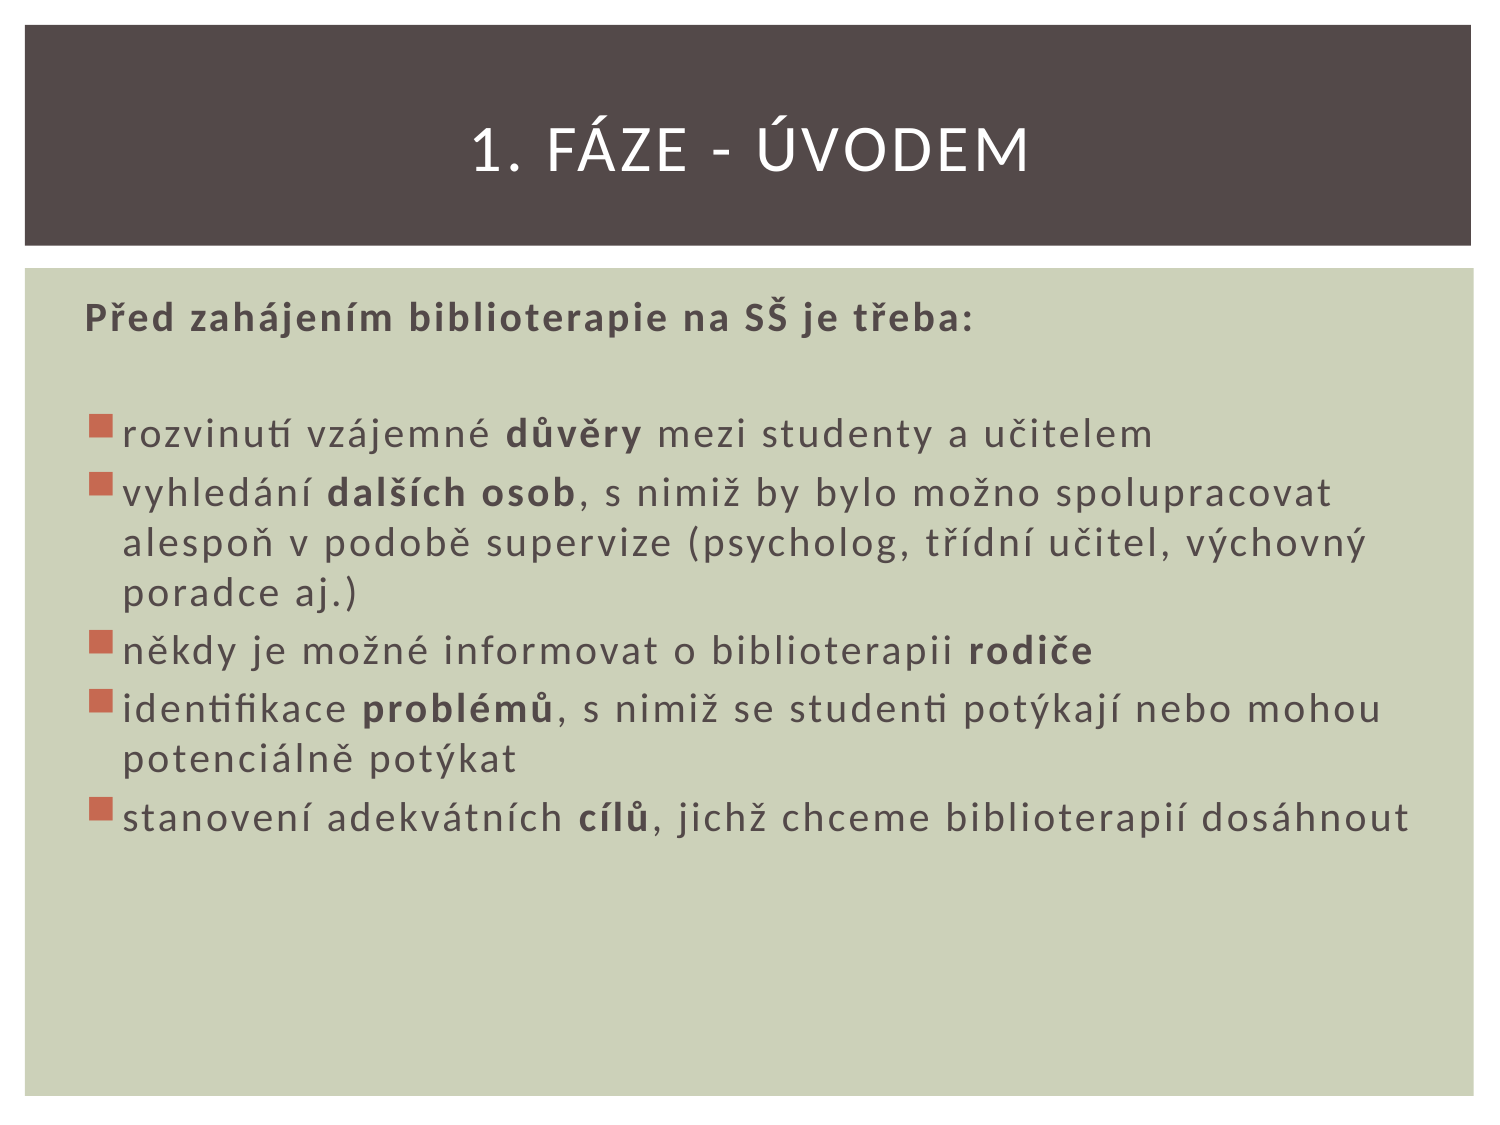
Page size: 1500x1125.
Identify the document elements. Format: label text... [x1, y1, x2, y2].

list Před zahájením biblioterapie na SŠ je třeba: rozvinutí vzájemné důvěry mezi studenty a učitelem vyhledání dalších osob, s nimiž by bylo možno spolupracovat alespoň v podobě supervize (psycholog, třídní učitel, výchovný poradce aj.) někdy je možné informovat o biblioterapii rodiče identifikace problémů, s nimiž se studenti potýkají nebo mohou potenciálně potýkat stanovení adekvátních cílů, jichž chceme biblioterapií dosáhnout [62, 281, 1442, 1005]
title 1. fáze - úvodem [62, 58, 1438, 232]
